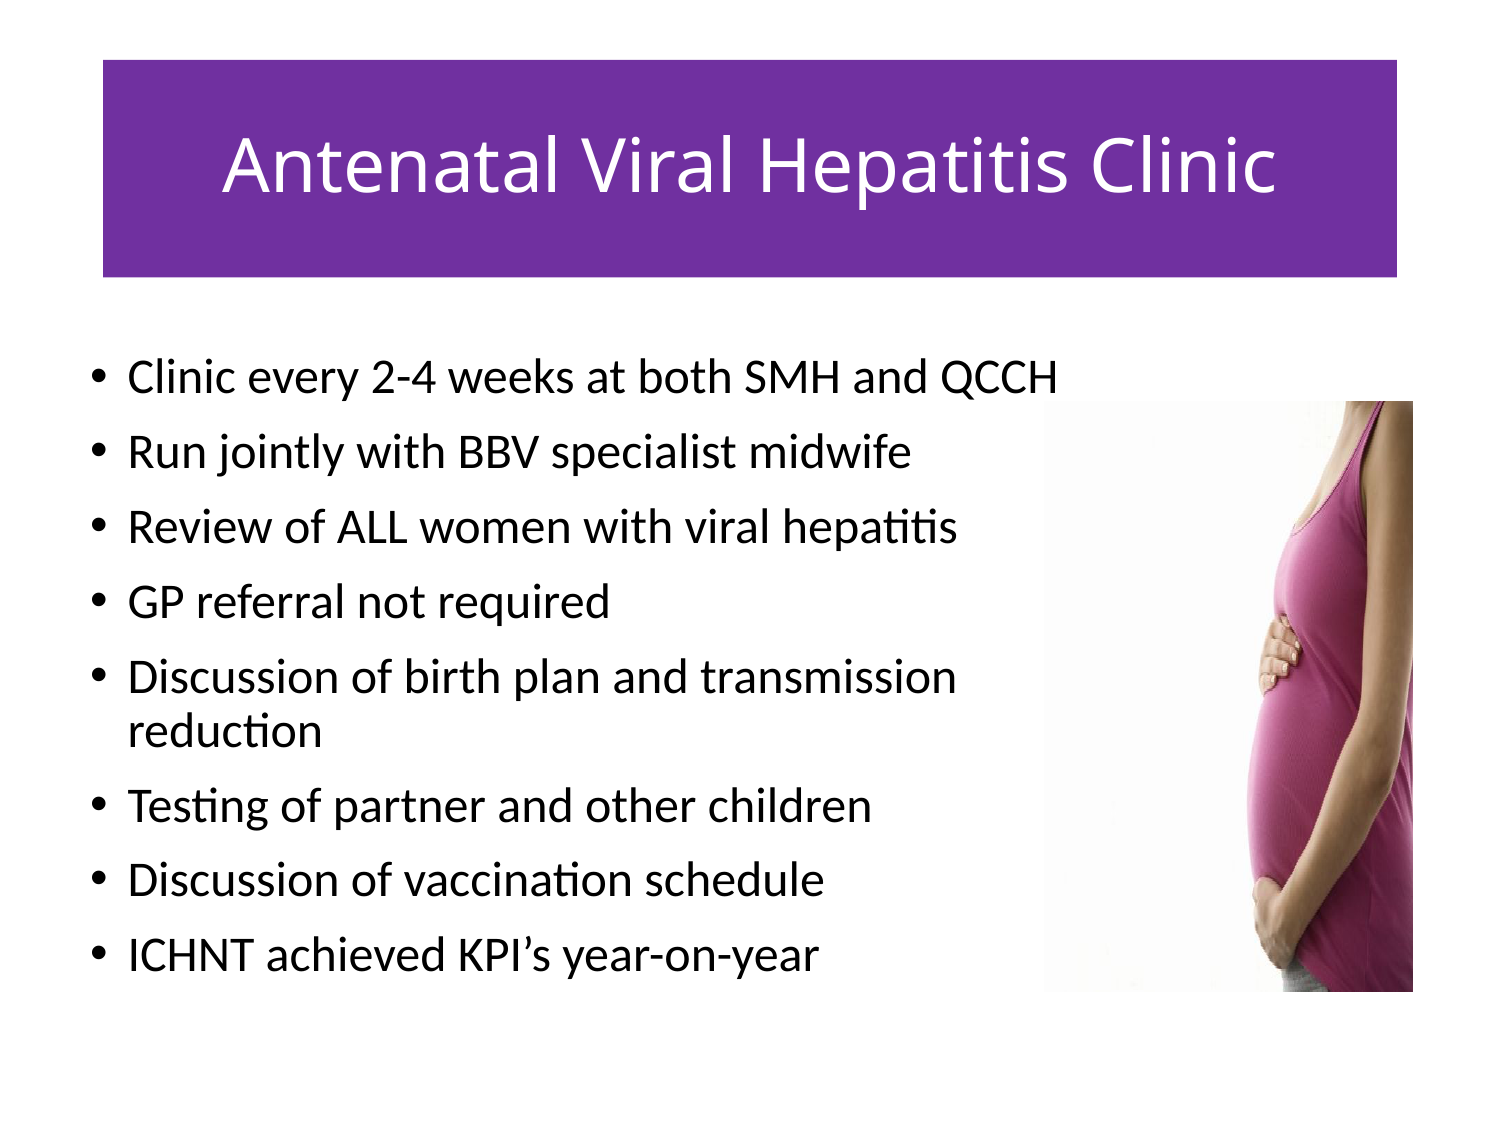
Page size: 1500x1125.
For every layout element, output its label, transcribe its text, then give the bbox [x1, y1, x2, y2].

title Antenatal Viral Hepatitis Clinic [103, 59, 1397, 278]
picture [1044, 401, 1413, 992]
list Clinic every 2-4 weeks at both SMH and QCCH Run jointly with BBV specialist midwife Review of ALL women with viral hepatitis GP referral not required Discussion of birth plan and transmission reduction Testing of partner and other children Discussion of vaccination schedule ICHNT achieved KPI’s year-on-year [75, 262, 1117, 1125]
